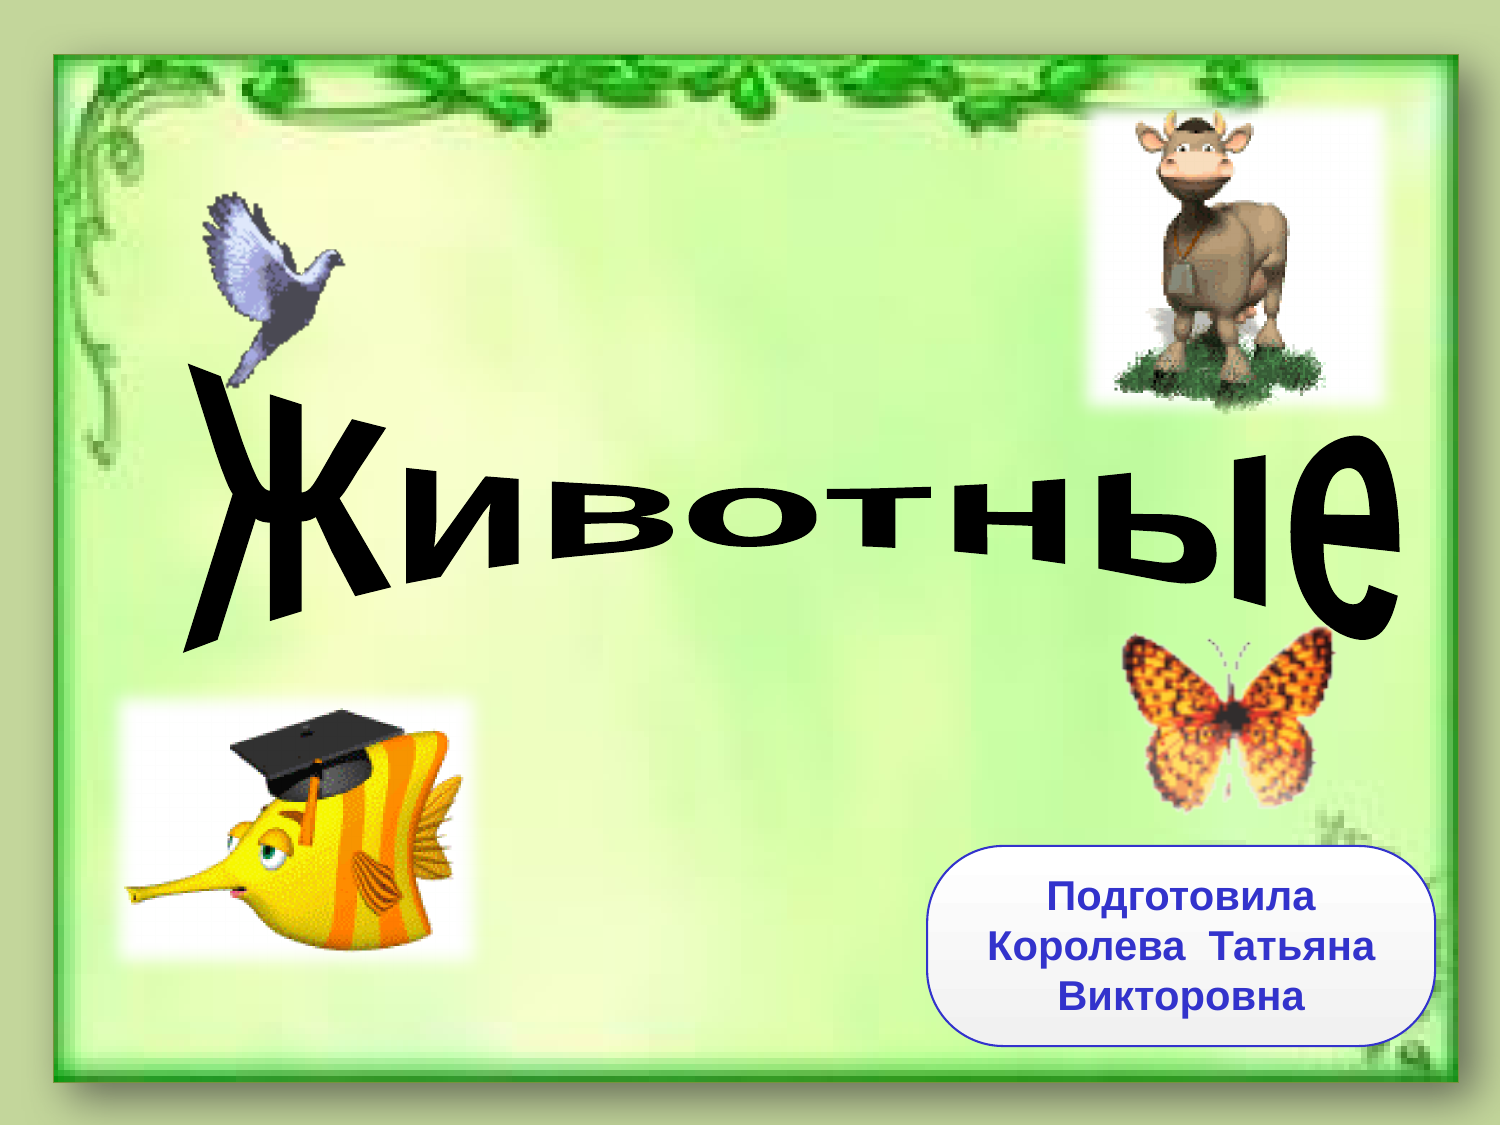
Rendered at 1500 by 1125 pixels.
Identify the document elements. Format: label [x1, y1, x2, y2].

picture [99, 680, 491, 978]
picture [1068, 89, 1403, 424]
list [52, 54, 1459, 1083]
picture [159, 172, 444, 400]
picture [1092, 574, 1365, 825]
